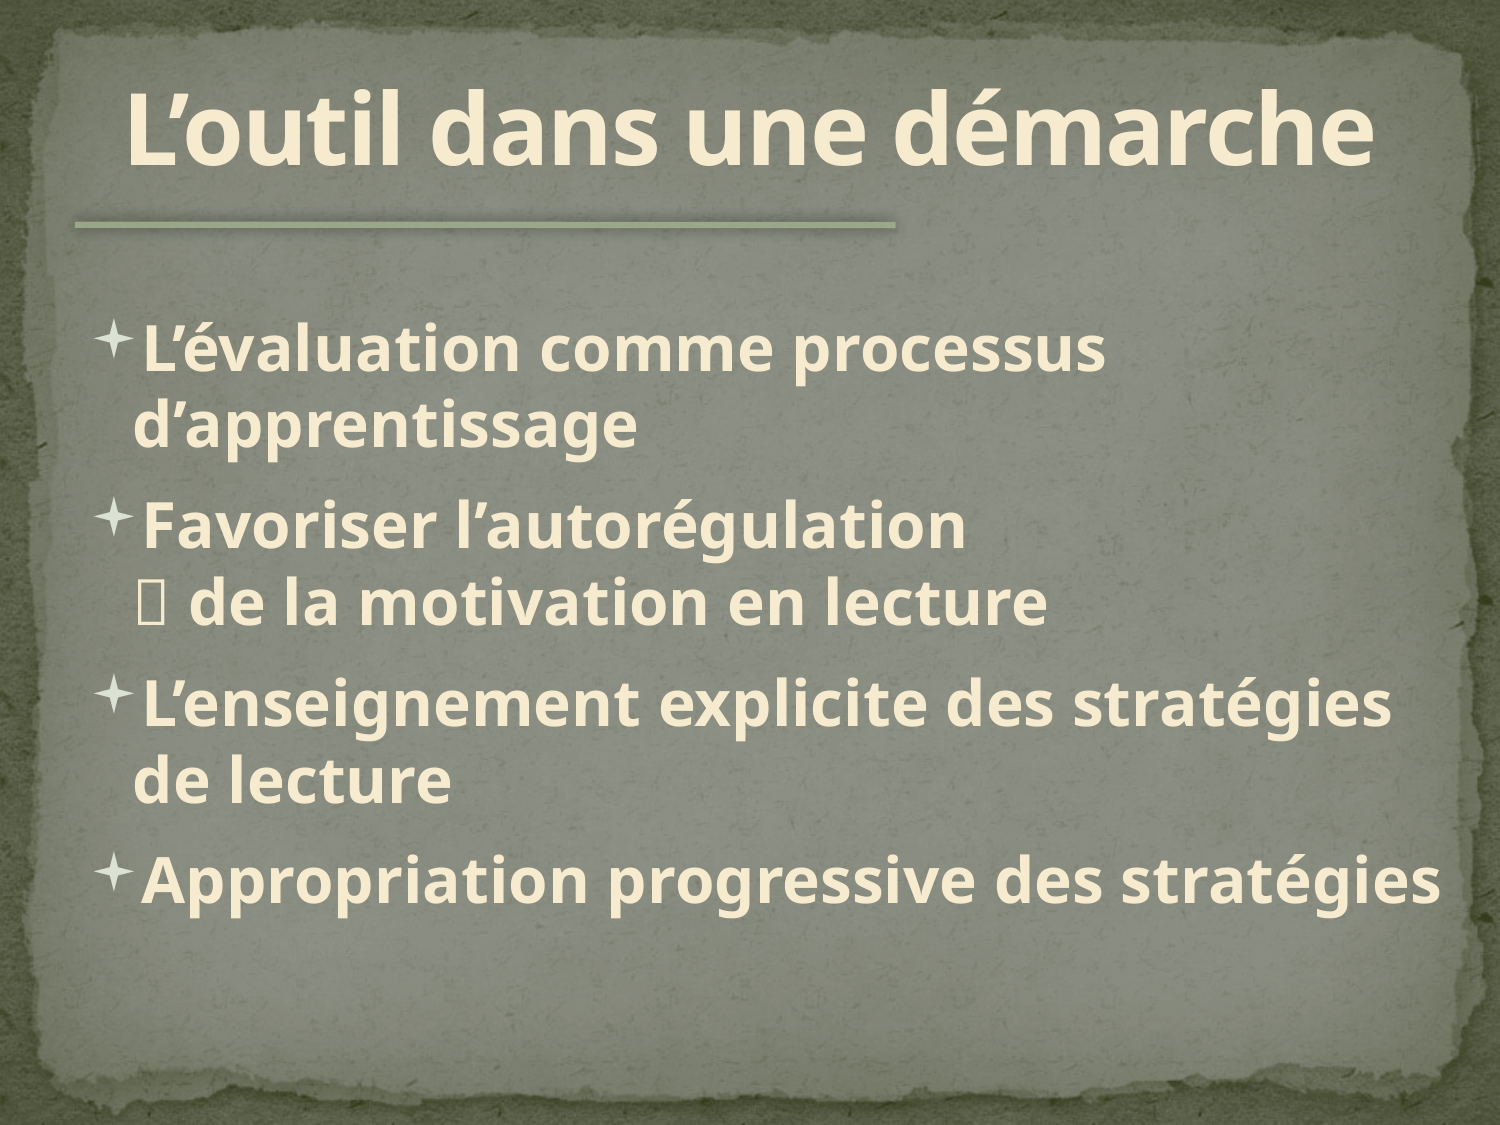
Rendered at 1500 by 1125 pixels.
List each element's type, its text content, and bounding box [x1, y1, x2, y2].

title L’outil dans une démarche [74, 24, 1425, 194]
list L’évaluation comme processus d’apprentissage Favoriser l’autorégulation  de la motivation en lecture L’enseignement explicite des stratégies de lecture Appropriation progressive des stratégies [75, 299, 1461, 1000]
